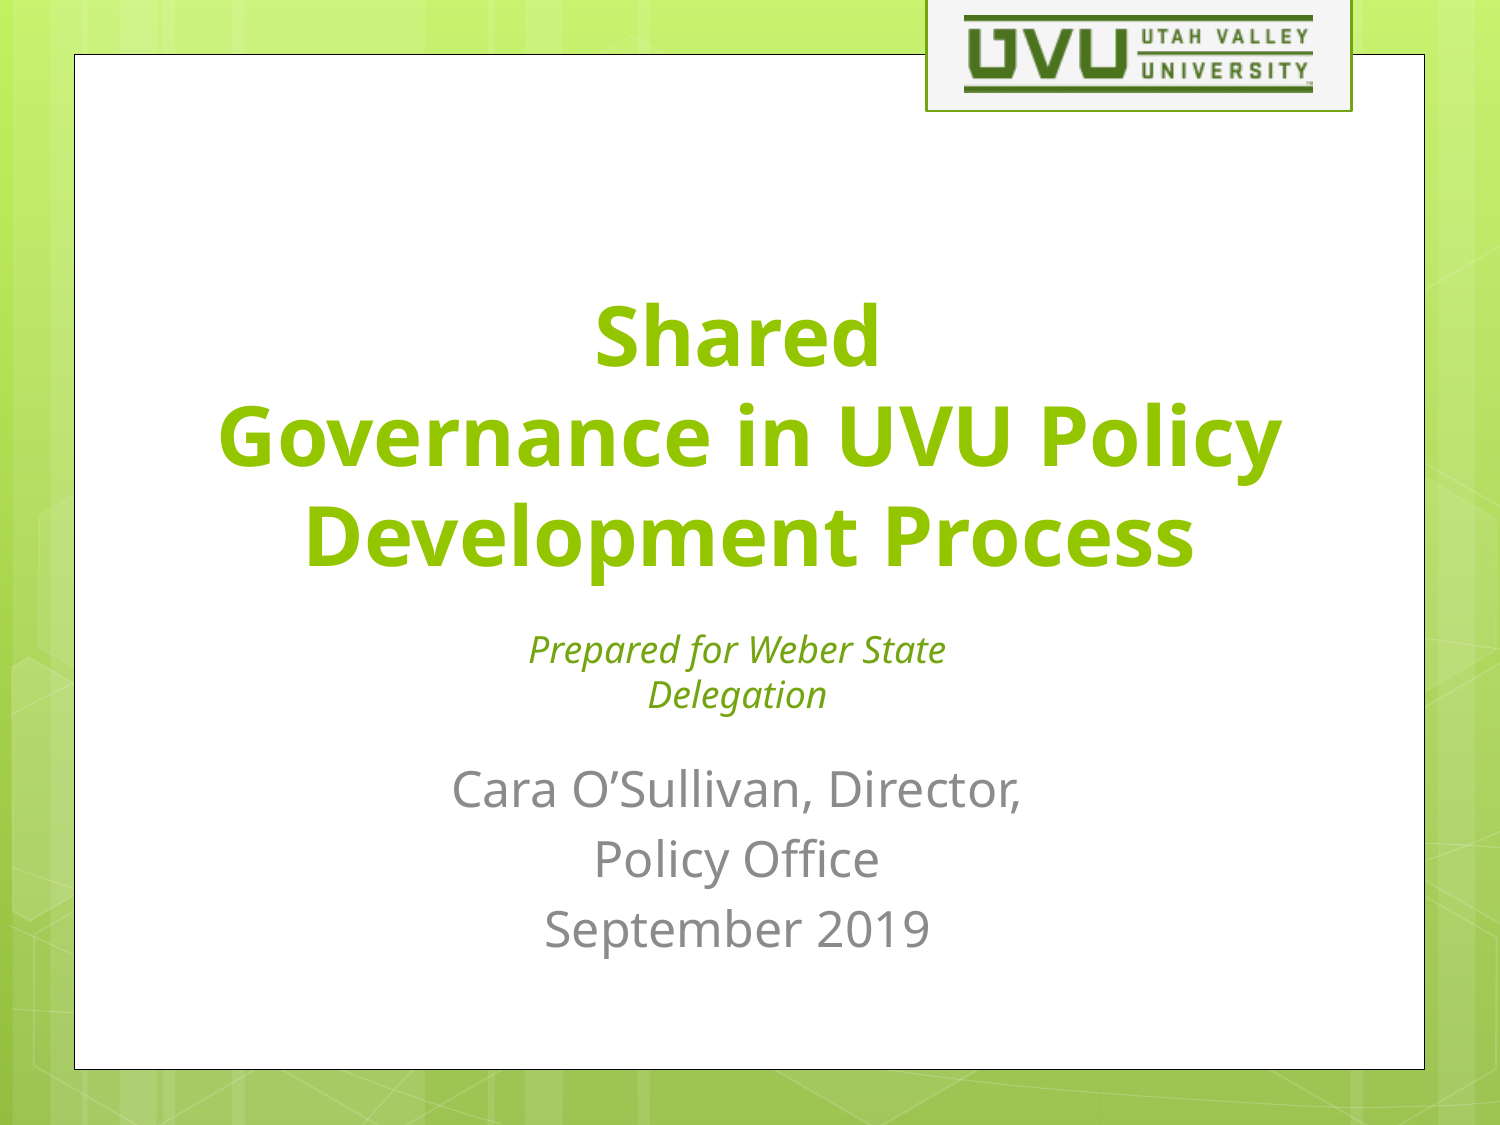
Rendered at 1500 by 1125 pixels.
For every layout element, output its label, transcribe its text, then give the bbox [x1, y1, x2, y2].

text_box Prepared for Weber State Delegation [450, 618, 1025, 724]
subtitle Cara O’Sullivan, Director, Policy Office September 2019 [212, 750, 1263, 1038]
picture [964, 15, 1313, 93]
title Shared Governance in UVU Policy Development Process [112, 187, 1388, 591]
